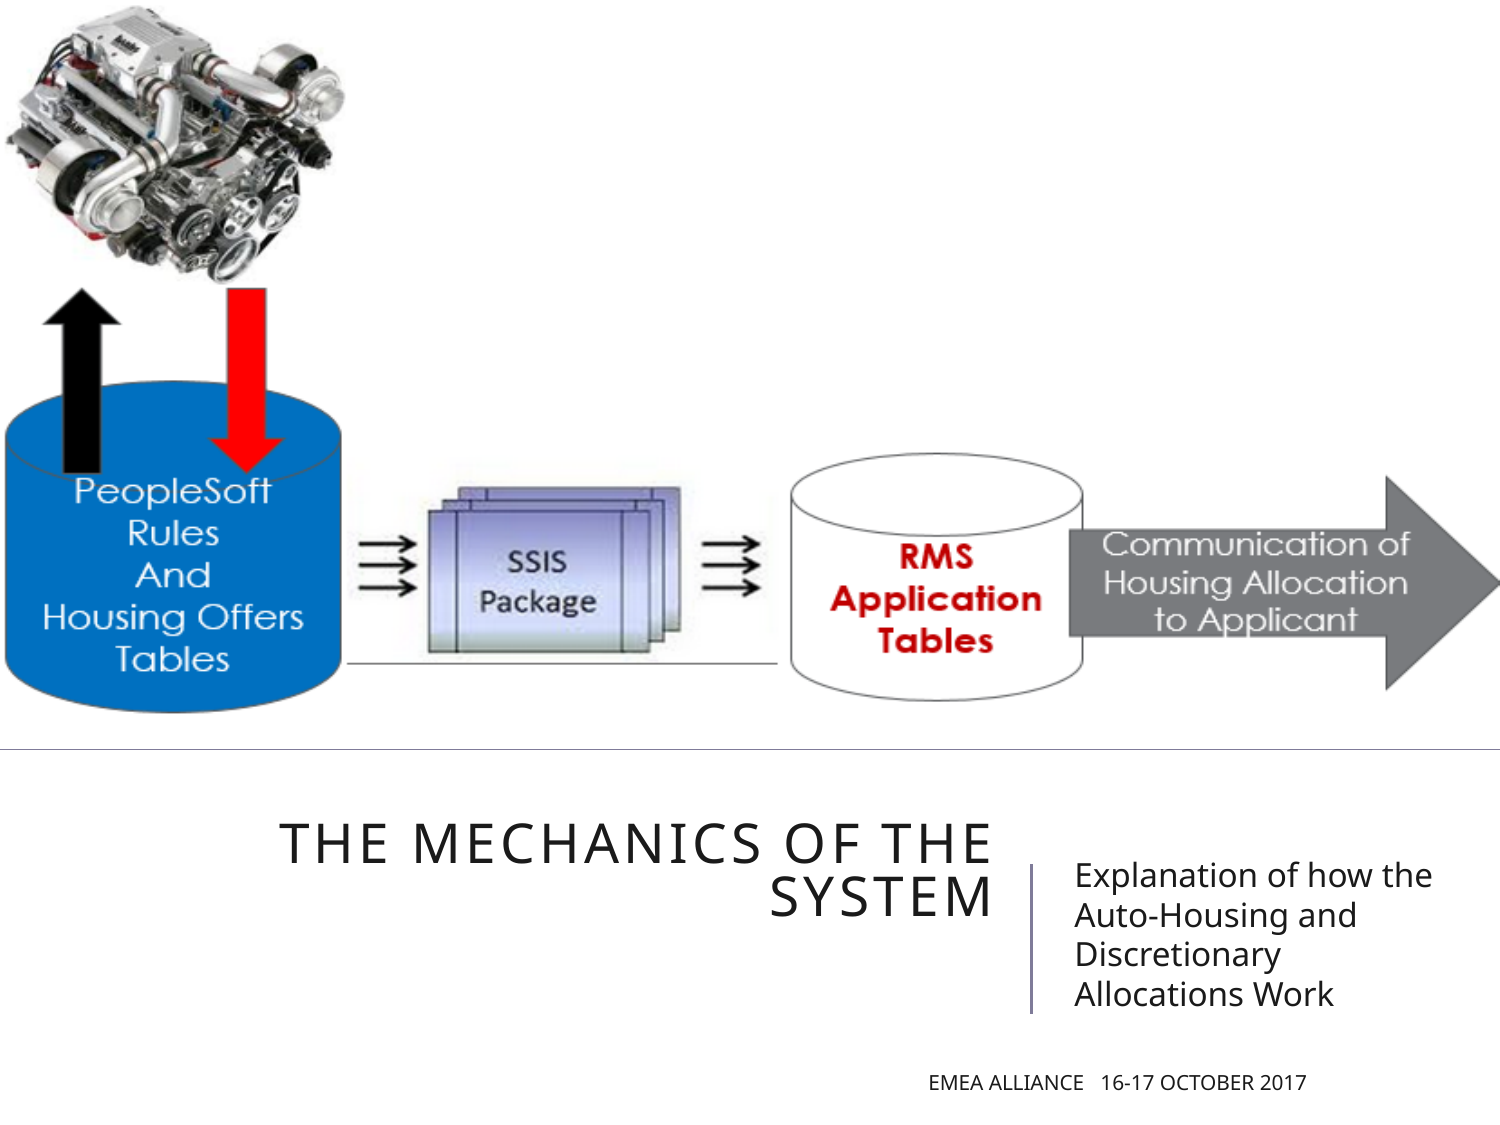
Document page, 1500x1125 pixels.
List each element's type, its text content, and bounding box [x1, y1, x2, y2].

subtitle Explanation of how the Auto-Housing and Discretionary Allocations Work [1059, 813, 1454, 1054]
title The Mechanics of the System [56, 813, 1013, 1054]
picture [0, 0, 1500, 749]
footer EMEA Alliance 16-17 October 2017 [595, 1061, 1322, 1107]
